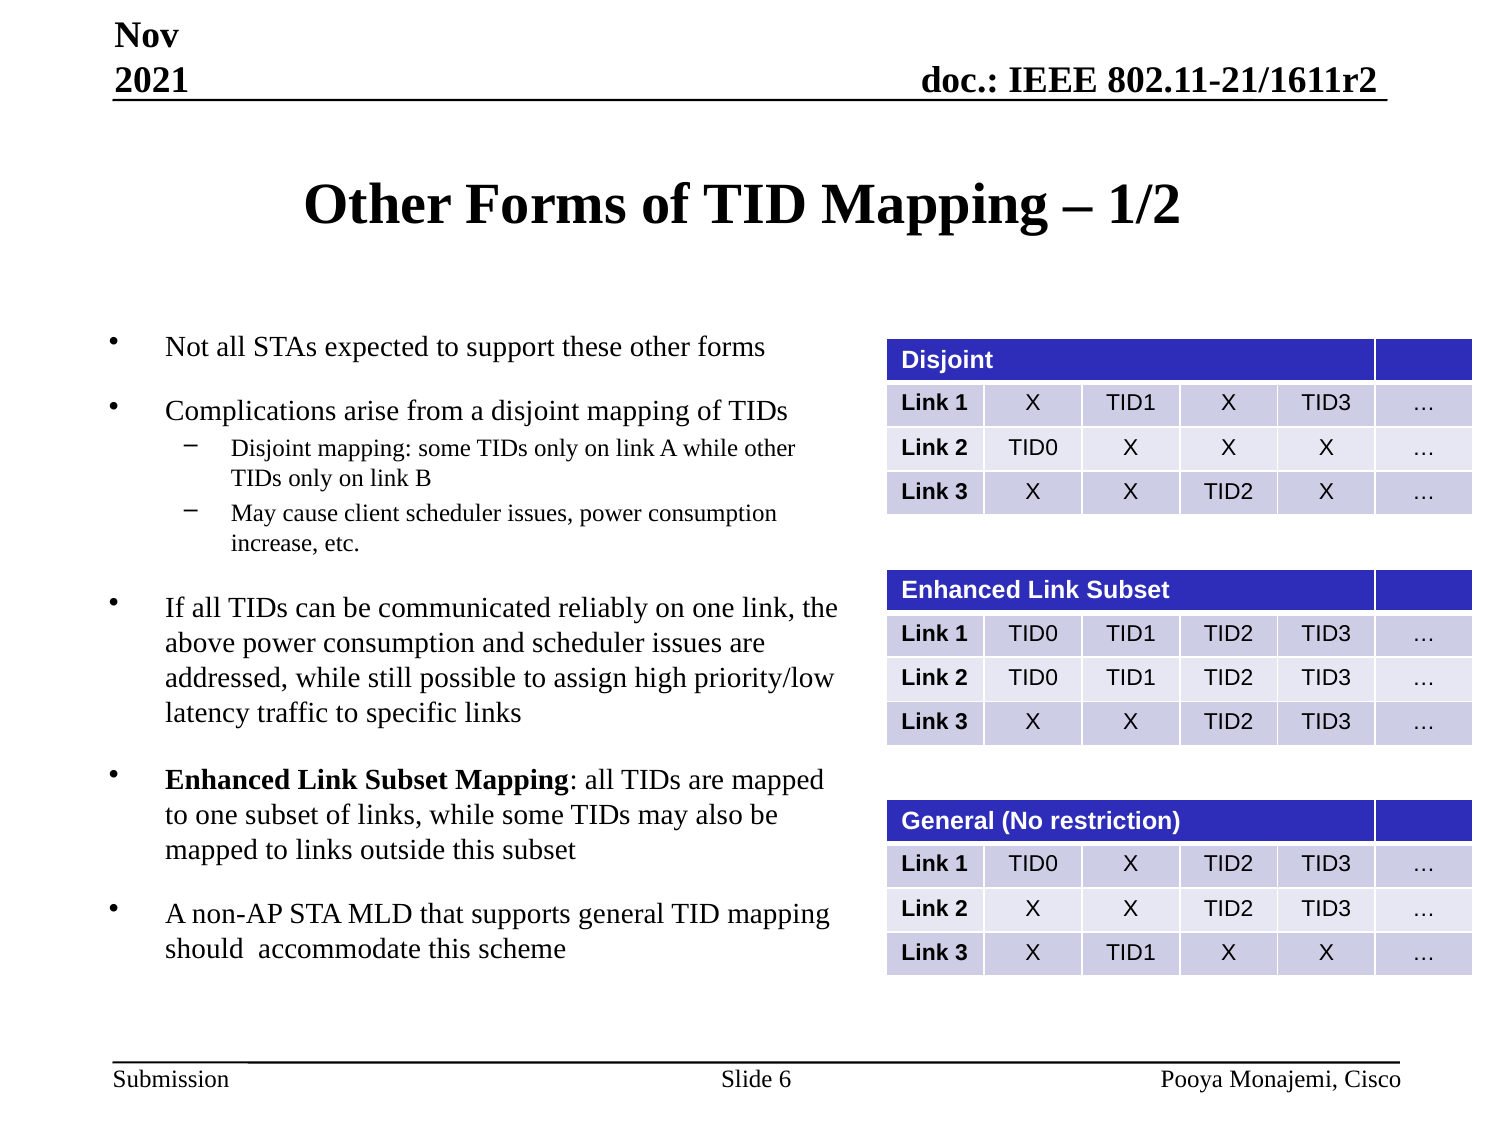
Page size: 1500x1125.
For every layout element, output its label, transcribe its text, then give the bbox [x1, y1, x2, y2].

table_cell TID2 [1181, 616, 1277, 656]
table_cell X [985, 702, 1081, 745]
table_cell Link 1 [887, 616, 983, 656]
slide_number Slide 6 [712, 1061, 800, 1093]
table_header Enhanced Link Subset [887, 570, 1374, 610]
table_cell X [1083, 702, 1179, 745]
table_cell X [1278, 428, 1374, 470]
table_cell Link 3 [887, 472, 983, 514]
table_cell X [1181, 933, 1277, 975]
table_header Disjoint [887, 339, 1374, 380]
table_cell TID1 [1083, 385, 1179, 426]
table_cell X [1278, 933, 1374, 975]
table_cell X [1083, 889, 1179, 931]
table_cell … [1376, 702, 1472, 745]
table_header [1376, 570, 1472, 610]
table_cell TID2 [1181, 658, 1277, 701]
table_cell X [1181, 428, 1277, 470]
table_cell … [1376, 385, 1472, 426]
list Not all STAs expected to support these other forms Complications arise from a disjoint mapping of TIDs Disjoint mapping: some TIDs only on link A while other TIDs only on link B May cause client scheduler issues, power consumption increase, etc. If all TIDs can be communicated reliably on one link, the above power consumption and scheduler issues are addressed, while still possible to assign high priority/low latency traffic to specific links Enhanced Link Subset Mapping: all TIDs are mapped to one subset of links, while some TIDs may also be mapped to links outside this subset A non-AP STA MLD that supports general TID mapping should accommodate this scheme [93, 319, 869, 1030]
table_cell TID1 [1083, 616, 1179, 656]
table_cell X [985, 385, 1081, 426]
table_cell … [1376, 846, 1472, 887]
table_cell Link 1 [887, 846, 983, 887]
table_cell TID2 [1181, 472, 1277, 514]
table_cell Link 1 [887, 385, 983, 426]
table_cell Link 2 [887, 428, 983, 470]
table_cell TID3 [1278, 702, 1374, 745]
table_cell X [1083, 428, 1179, 470]
table_header [1376, 800, 1472, 841]
table_header [1376, 339, 1472, 380]
table_cell TID0 [985, 428, 1081, 470]
table_cell TID3 [1278, 658, 1374, 701]
table_cell X [1083, 472, 1179, 514]
table_cell TID3 [1278, 616, 1374, 656]
title Other Forms of TID Mapping – 1/2 [112, 112, 1388, 288]
table_cell X [985, 472, 1081, 514]
table_cell … [1376, 428, 1472, 470]
table_cell … [1376, 658, 1472, 701]
table_header General (No restriction) [887, 800, 1374, 841]
table_cell … [1376, 472, 1472, 514]
table_cell … [1376, 889, 1472, 931]
table_cell TID2 [1181, 889, 1277, 931]
table_cell TID2 [1181, 846, 1277, 887]
table_cell … [1376, 616, 1472, 656]
table_cell TID0 [985, 658, 1081, 701]
table_cell X [1181, 385, 1277, 426]
table_cell Link 2 [887, 889, 983, 931]
table_cell TID1 [1083, 933, 1179, 975]
table_cell TID0 [985, 846, 1081, 887]
table_cell Link 3 [887, 702, 983, 745]
table_cell TID1 [1083, 658, 1179, 701]
table_cell TID2 [1181, 702, 1277, 745]
table_cell Link 2 [887, 658, 983, 701]
footer Pooya Monajemi, Cisco [1157, 1061, 1402, 1093]
table_cell Link 3 [887, 933, 983, 975]
table_cell … [1376, 933, 1472, 975]
table_cell X [1278, 472, 1374, 514]
table_cell TID3 [1278, 846, 1374, 887]
table_cell X [985, 889, 1081, 931]
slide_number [114, 54, 259, 101]
table_cell X [1083, 846, 1179, 887]
table_cell TID3 [1278, 889, 1374, 931]
table_cell TID3 [1278, 385, 1374, 426]
table_cell X [985, 933, 1081, 975]
table_cell TID0 [985, 616, 1081, 656]
